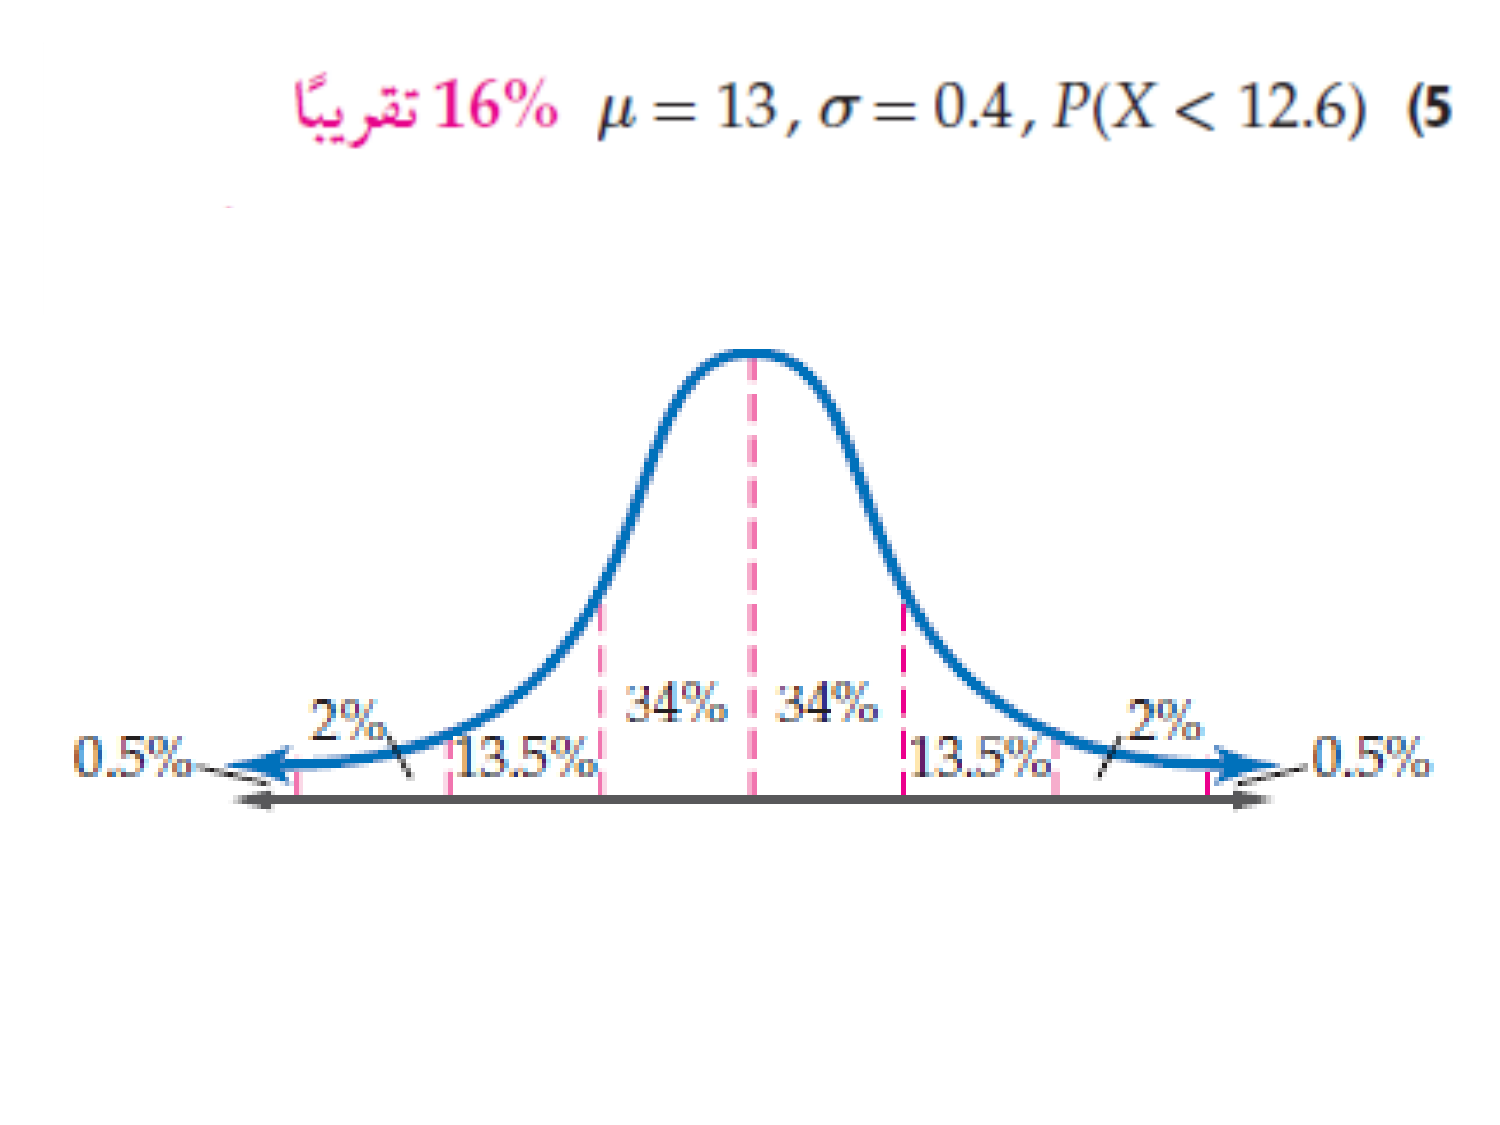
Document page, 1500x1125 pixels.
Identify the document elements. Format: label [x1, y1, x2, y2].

picture [0, 349, 1500, 823]
picture [41, 42, 1470, 315]
